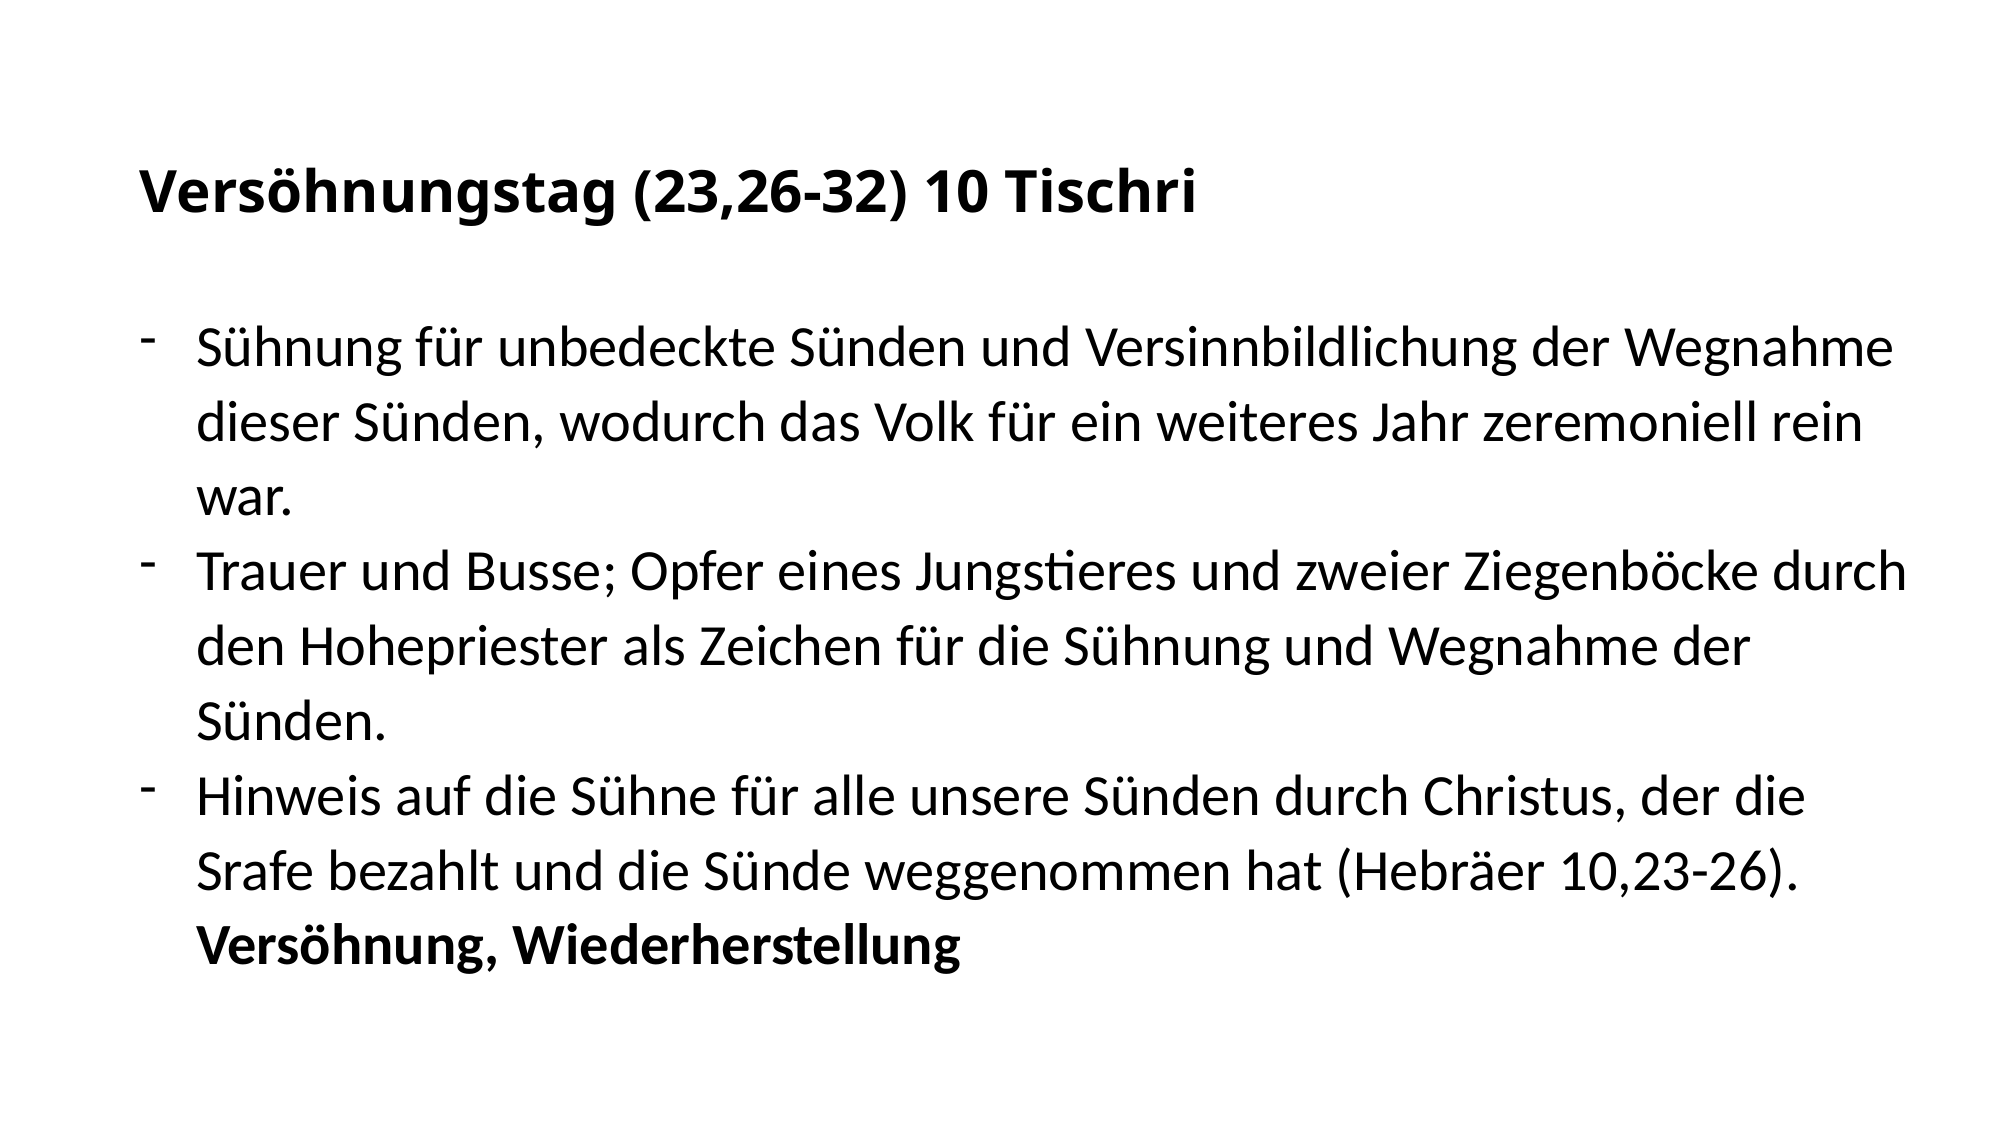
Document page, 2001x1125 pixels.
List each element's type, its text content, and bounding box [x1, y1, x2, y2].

text_box Versöhnungstag (23,26-32) 10 Tischri Sühnung für unbedeckte Sünden und Versinnbildlichung der Wegnahme dieser Sünden, wodurch das Volk für ein weiteres Jahr zeremoniell rein war. Trauer und Busse; Opfer eines Jungstieres und zweier Ziegenböcke durch den Hohepriester als Zeichen für die Sühnung und Wegnahme der Sünden. Hinweis auf die Sühne für alle unsere Sünden durch Christus, der die Srafe bezahlt und die Sünde weggenommen hat (Hebräer 10,23-26). Versöhnung, Wiederherstellung [124, 143, 1944, 984]
